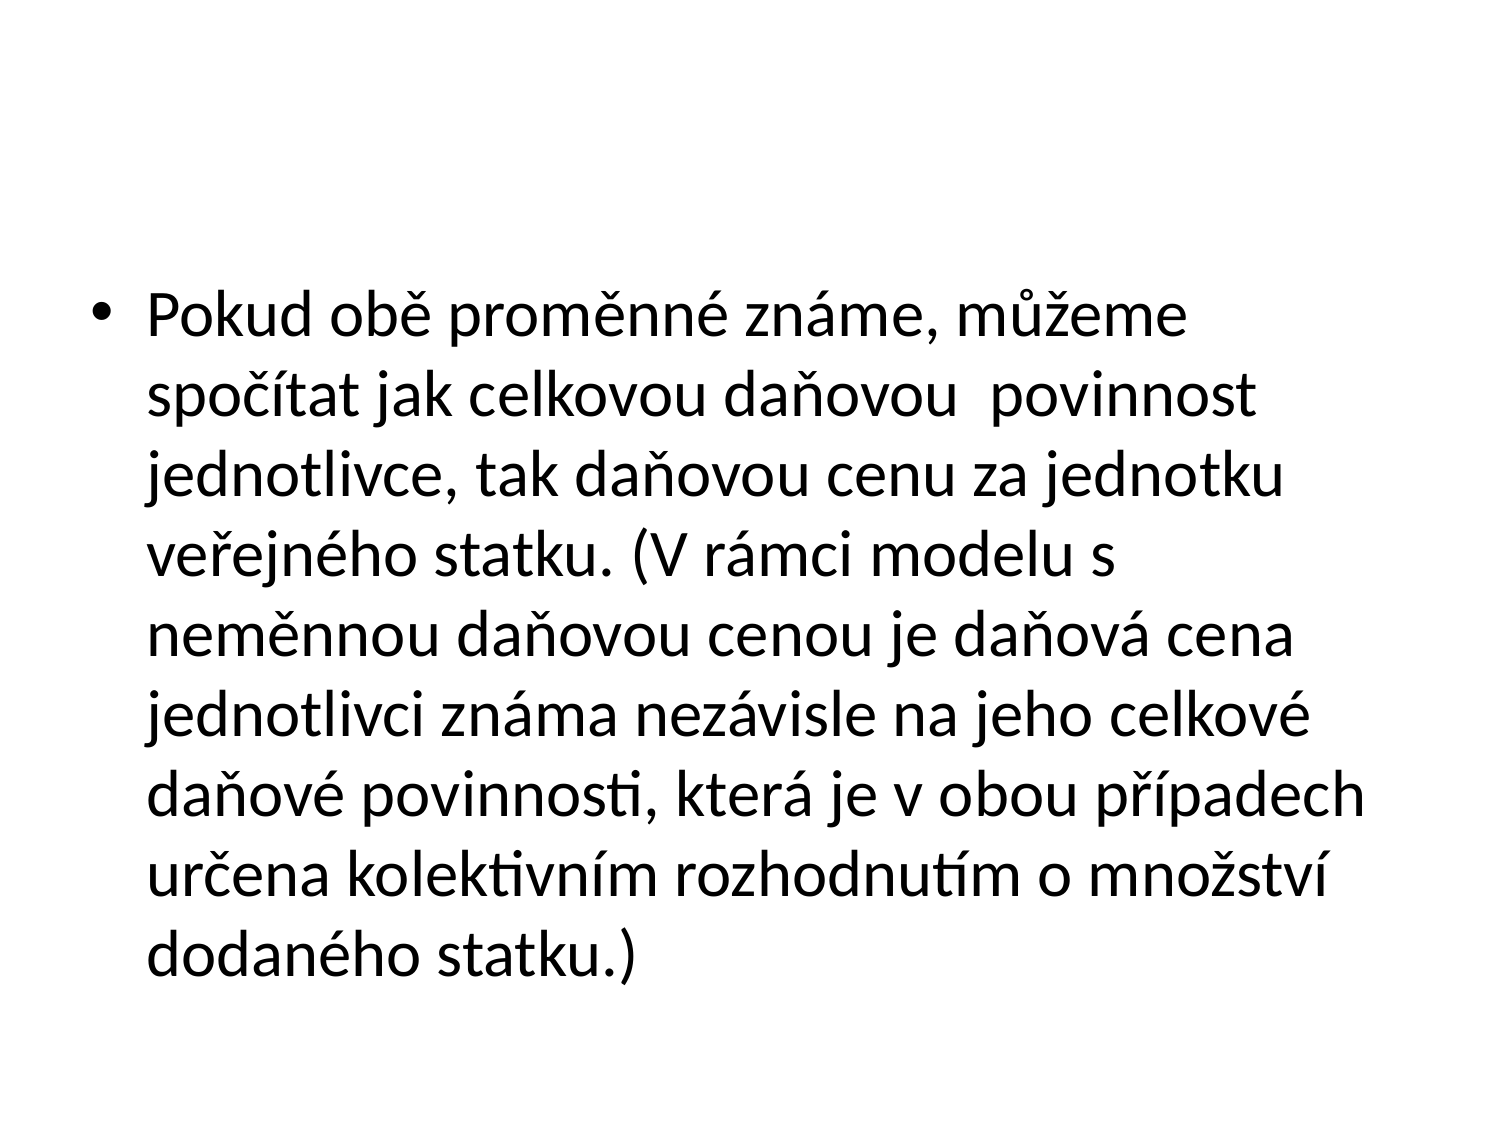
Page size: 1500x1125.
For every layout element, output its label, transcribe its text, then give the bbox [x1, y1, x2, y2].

list Pokud obě proměnné známe, můžeme spočítat jak celkovou daňovou povinnost jednotlivce, tak daňovou cenu za jednotku veřejného statku. (V rámci modelu s neměnnou daňovou cenou je daňová cena jednotlivci známa nezávisle na jeho celkové daňové povinnosti, která je v obou případech určena kolektivním rozhodnutím o množství dodaného statku.) [75, 262, 1425, 1005]
